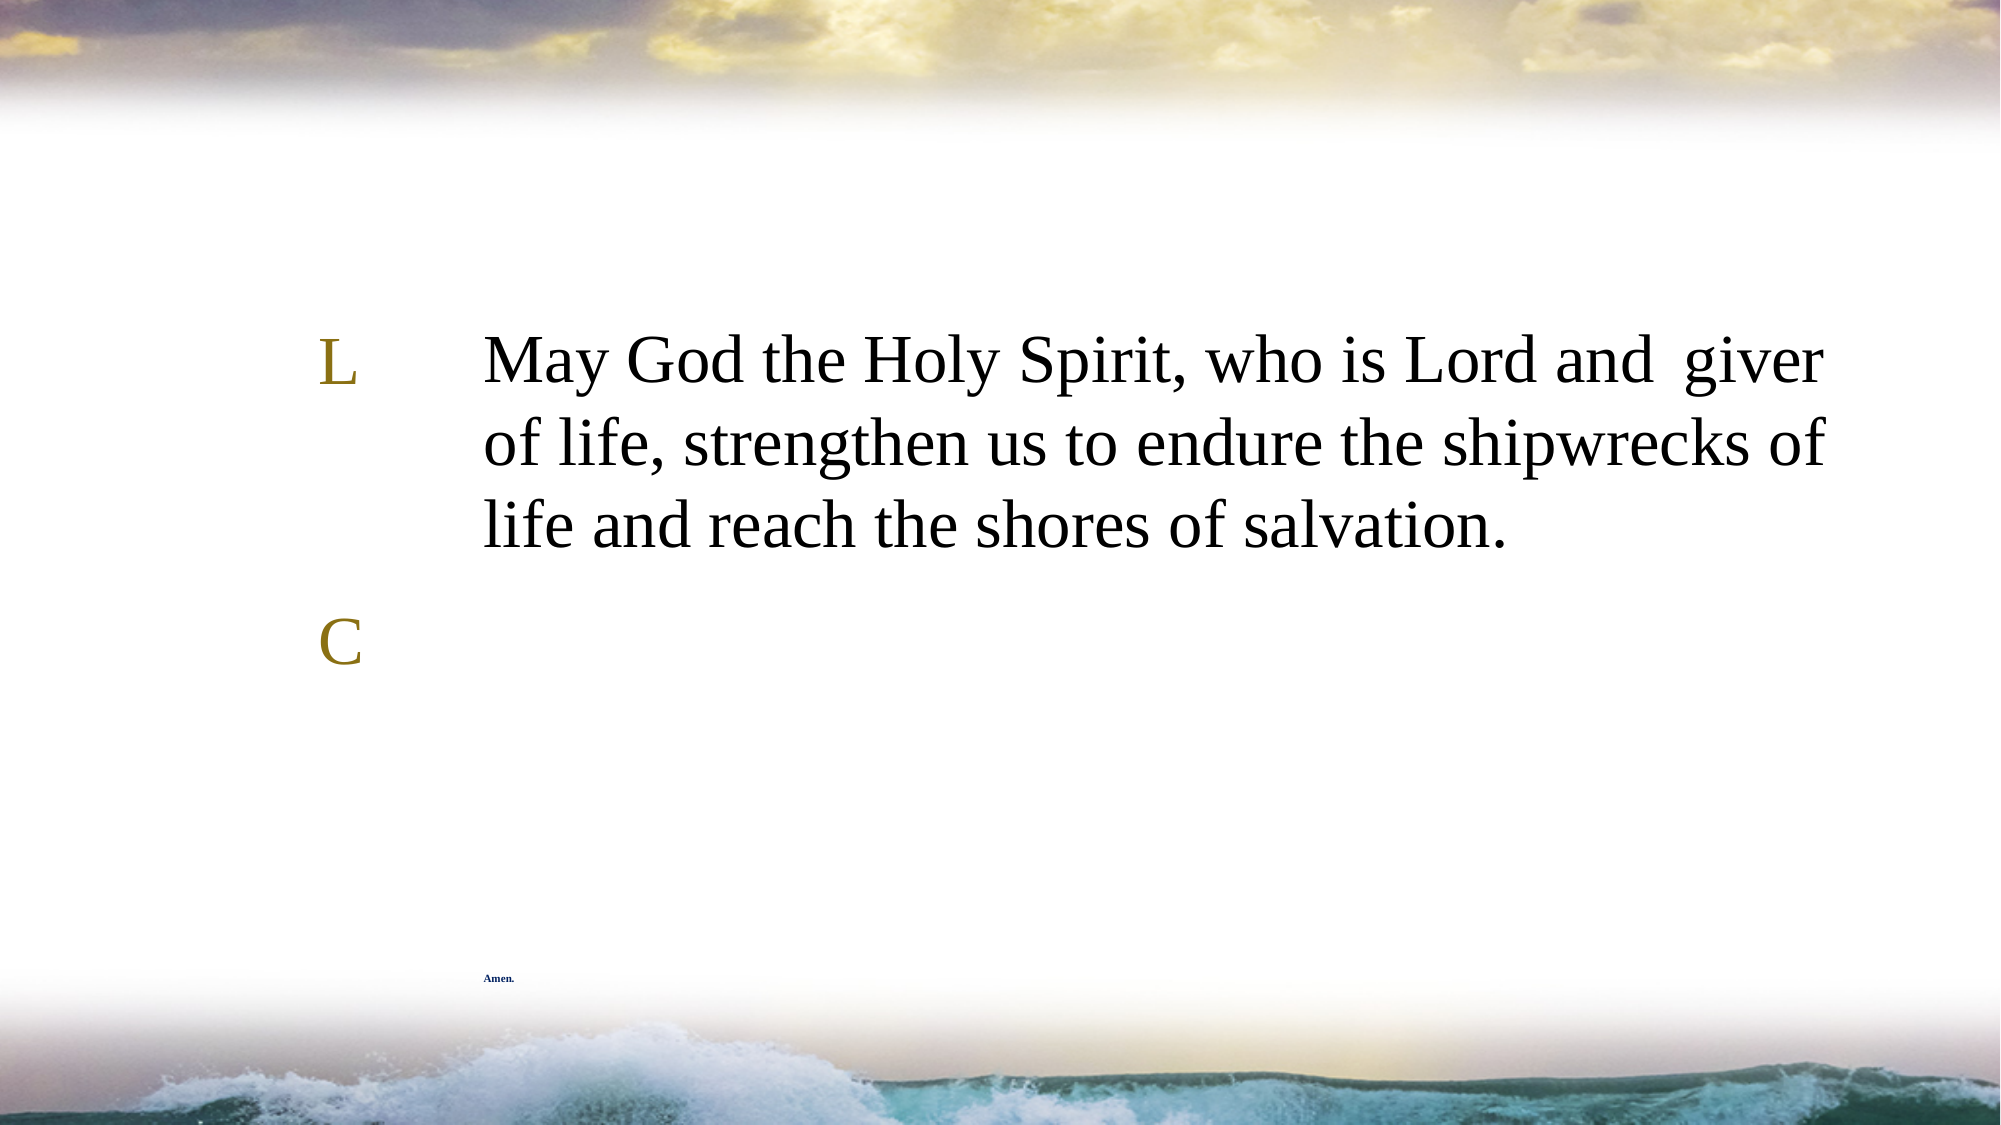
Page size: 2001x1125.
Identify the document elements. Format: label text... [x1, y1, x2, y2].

list L [303, 318, 445, 468]
picture [0, 0, 2001, 1125]
title Amen. [468, 964, 1626, 1059]
list C [303, 597, 445, 681]
subtitle May God the Holy Spirit, who is Lord and giver of life, strengthen us to endure the shipwrecks of life and reach the shores of salvation. [468, 306, 1863, 413]
